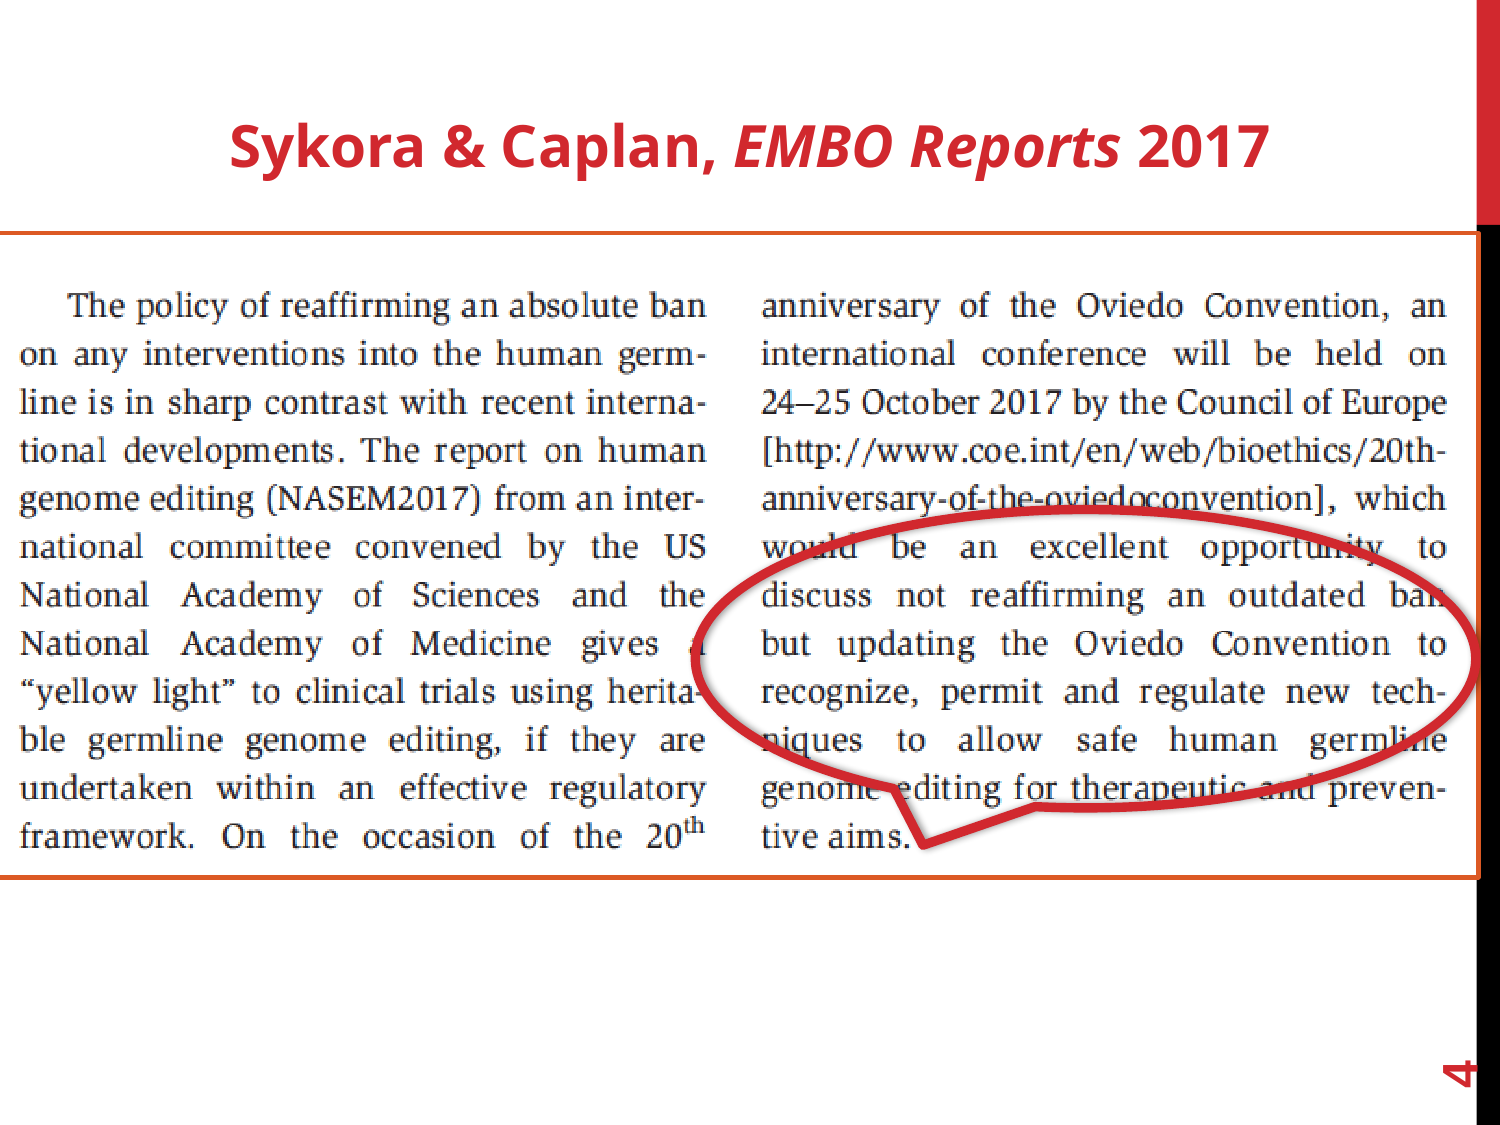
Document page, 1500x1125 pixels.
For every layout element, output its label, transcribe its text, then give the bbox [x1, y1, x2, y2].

picture [0, 234, 1477, 876]
text_box Sykora & Caplan, EMBO Reports 2017 [214, 101, 1286, 187]
slide_number 4 [1427, 887, 1488, 1104]
